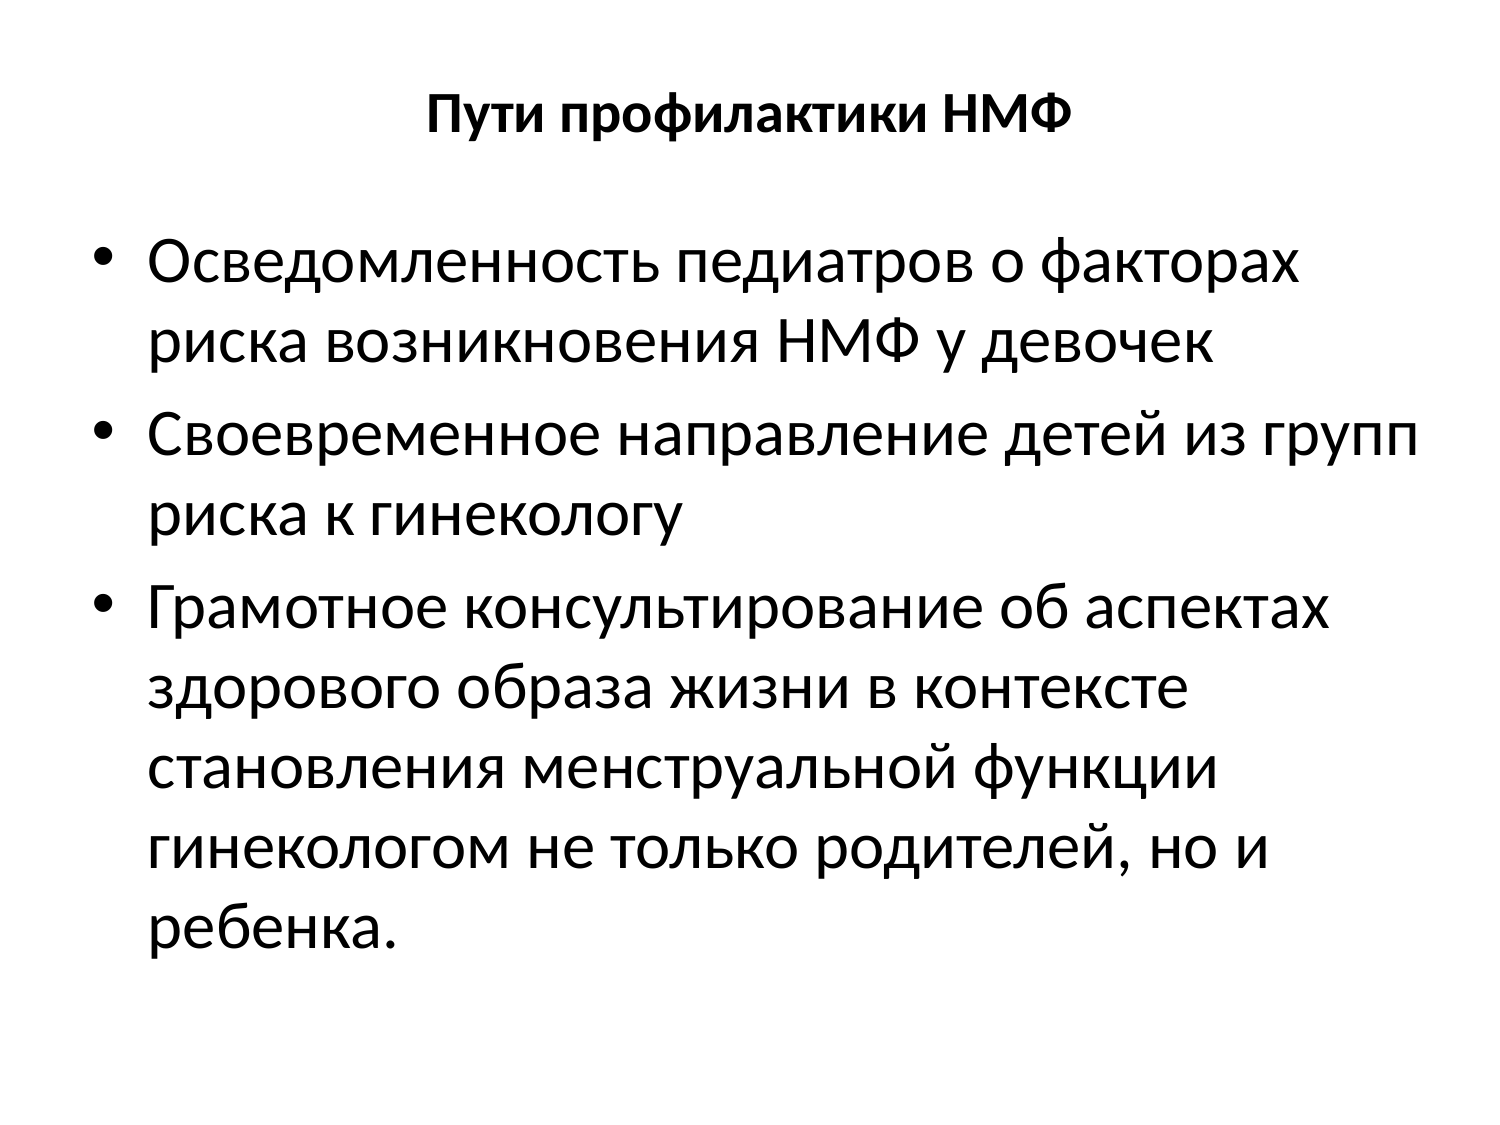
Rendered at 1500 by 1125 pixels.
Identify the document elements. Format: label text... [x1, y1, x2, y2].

list Осведомленность педиатров о факторах риска возникновения НМФ у девочек Своевременное направление детей из групп риска к гинекологу Грамотное консультирование об аспектах здорового образа жизни в контексте становления менструальной функции гинекологом не только родителей, но и ребенка. [76, 208, 1437, 1005]
title Пути профилактики НМФ [75, 45, 1425, 173]
